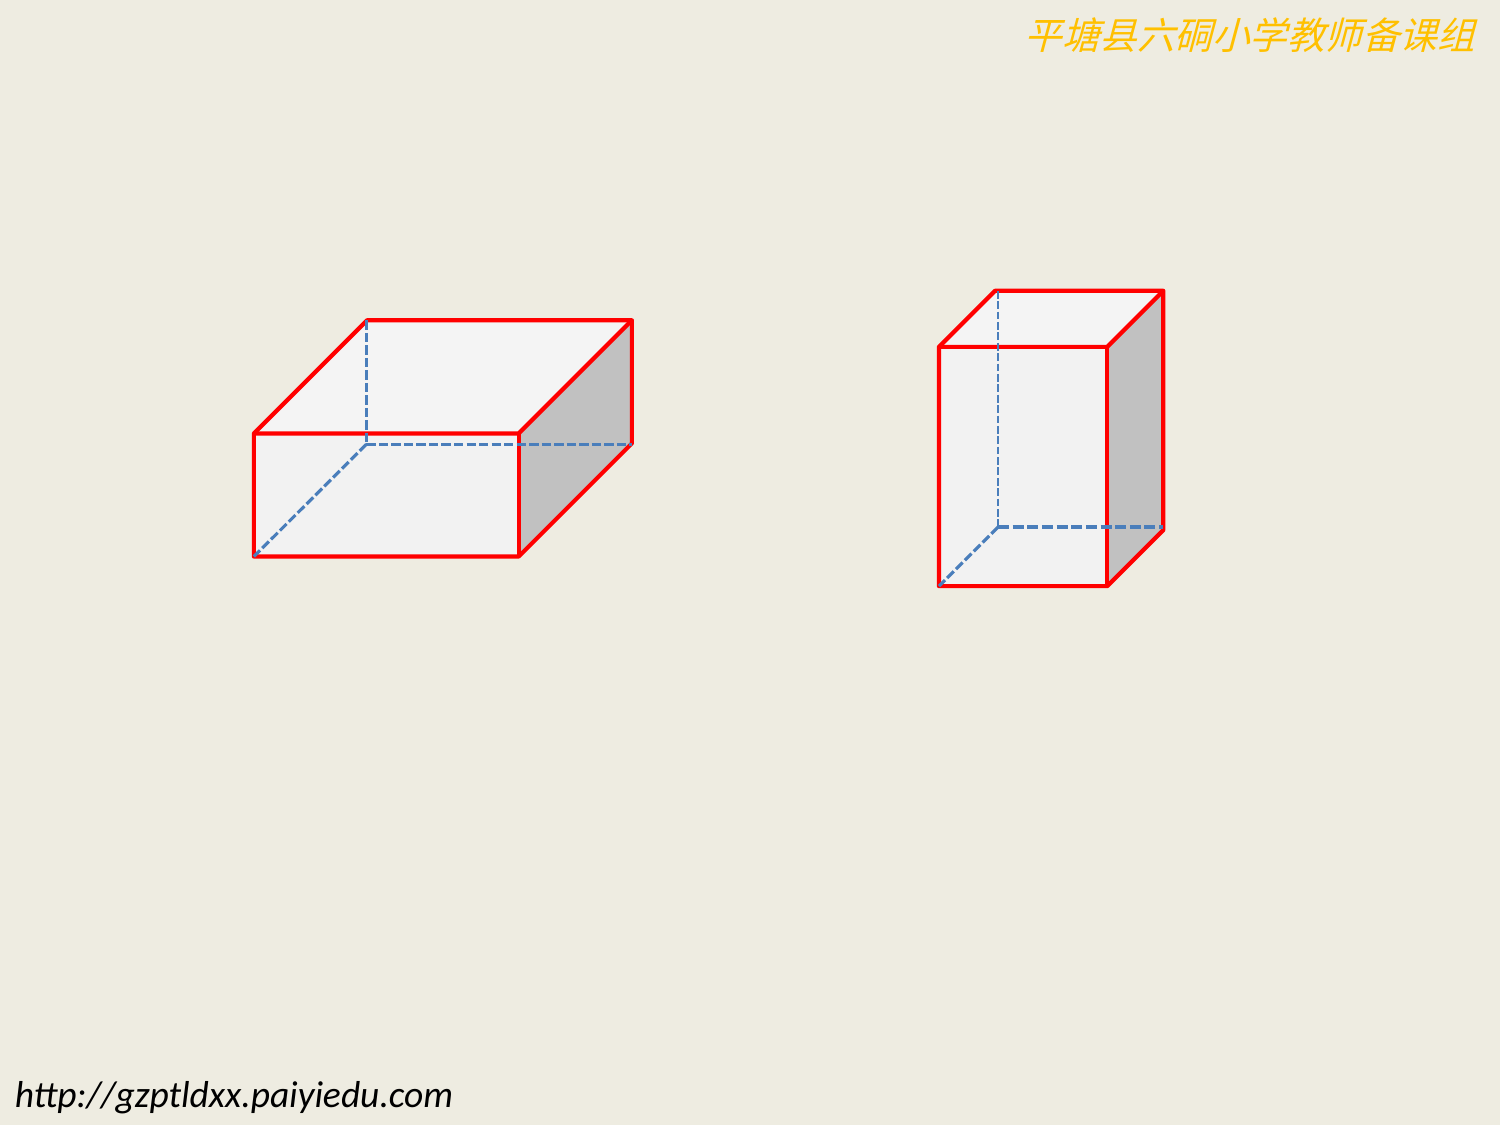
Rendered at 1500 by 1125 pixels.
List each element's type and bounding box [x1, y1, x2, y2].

text_box [938, 290, 1164, 587]
text_box [253, 320, 633, 557]
